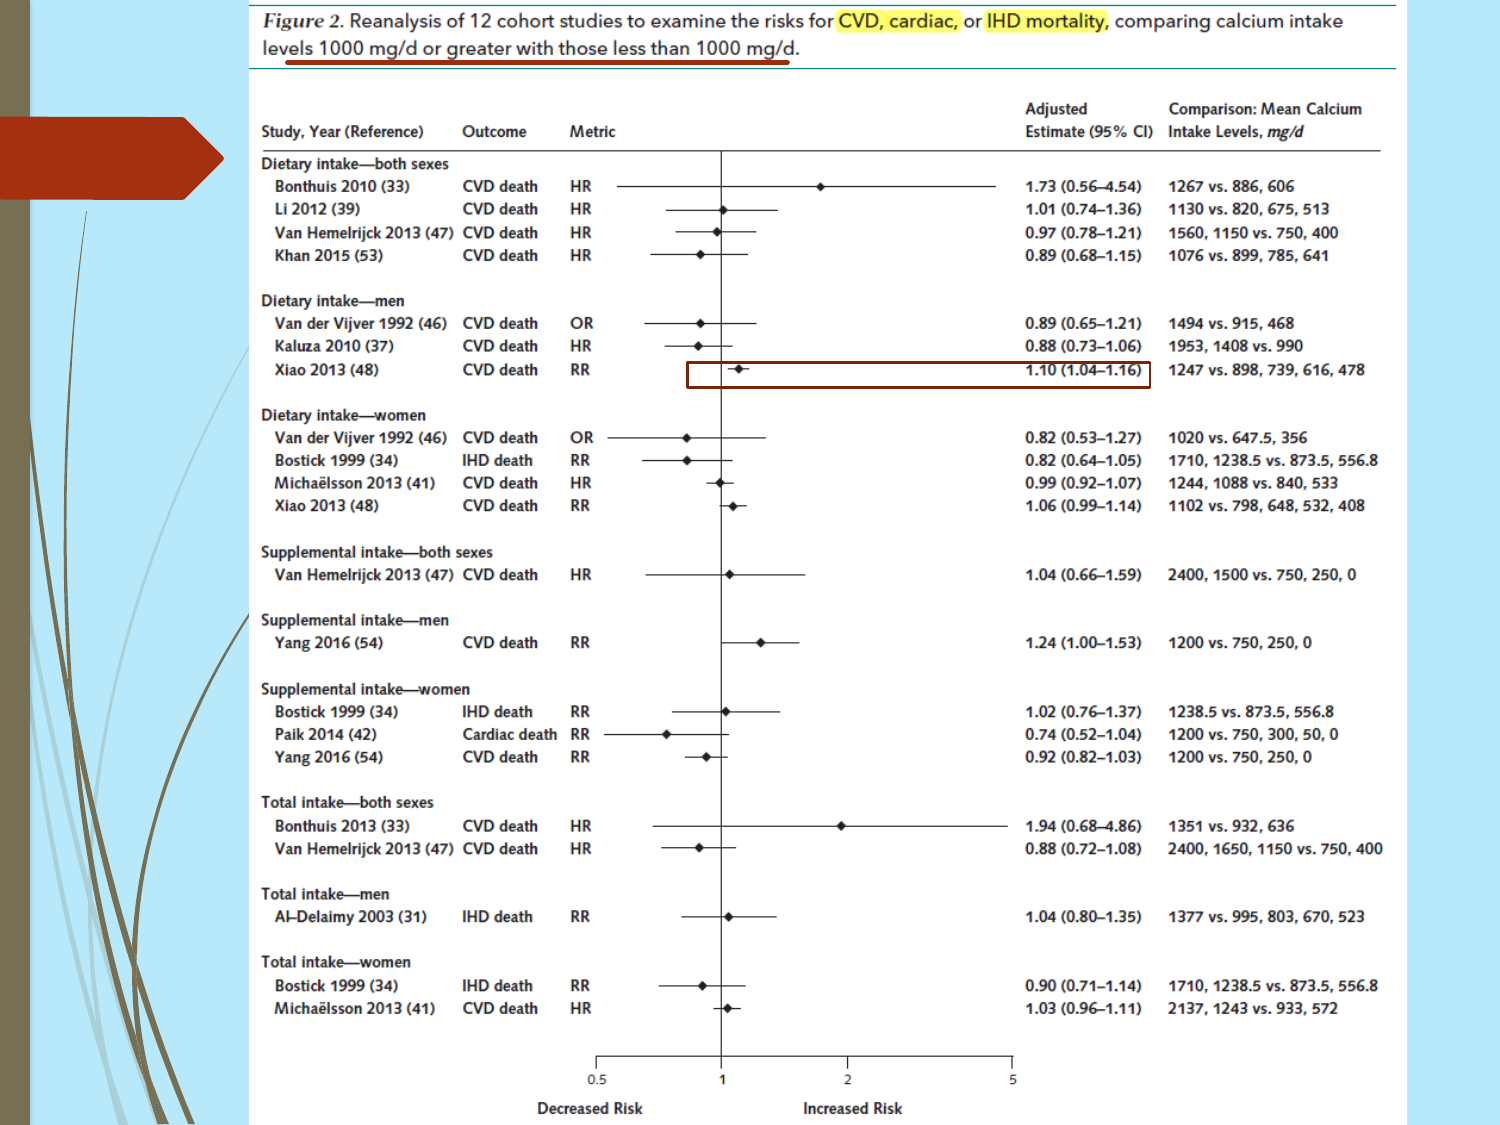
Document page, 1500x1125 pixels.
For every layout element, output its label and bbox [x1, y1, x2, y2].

picture [249, 0, 1407, 1125]
